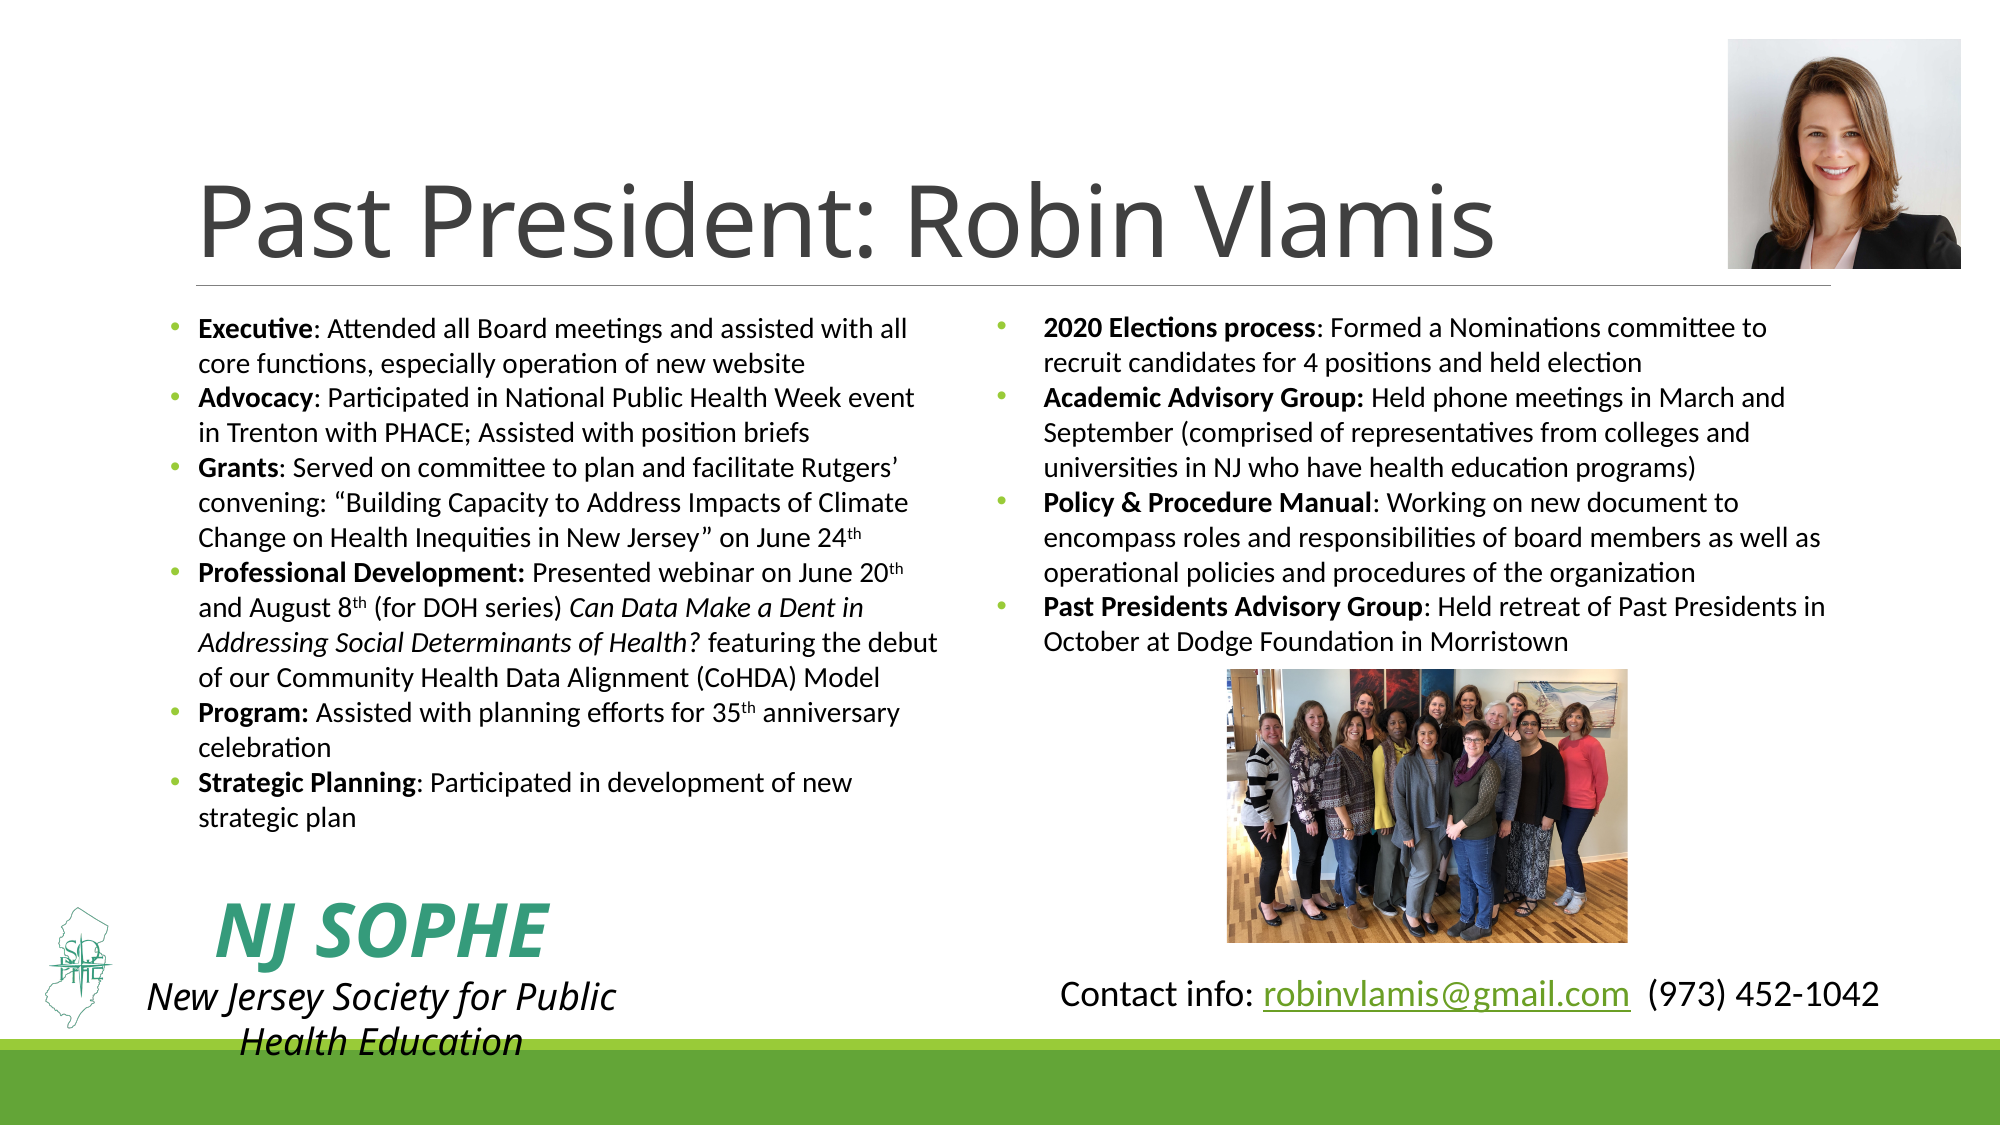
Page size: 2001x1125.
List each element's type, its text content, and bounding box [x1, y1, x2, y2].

picture [1727, 39, 1962, 270]
picture [1226, 669, 1629, 944]
picture [12, 904, 142, 1034]
text_box 2020 Elections process: Formed a Nominations committee to recruit candidates for 4 positions and held election Academic Advisory Group: Held phone meetings in March and September (comprised of representatives from colleges and universities in NJ who have health education programs) Policy & Procedure Manual: Working on new document to encompass roles and responsibilities of board members as well as operational policies and procedures of the organization Past Presidents Advisory Group: Held retreat of Past Presidents in October at Dodge Foundation in Morristown [981, 300, 1845, 725]
text_box Executive: Attended all Board meetings and assisted with all core functions, especially operation of new website Advocacy: Participated in National Public Health Week event in Trenton with PHACE; Assisted with position briefs Grants: Served on committee to plan and facilitate Rutgers’ convening: “Building Capacity to Address Impacts of Climate Change on Health Inequities in New Jersey” on June 24th Professional Development: Presented webinar on June 20th and August 8th (for DOH series) Can Data Make a Dent in Addressing Social Determinants of Health? featuring the debut of our Community Health Data Alignment (CoHDA) Model Program: Assisted with planning efforts for 35th anniversary celebration Strategic Planning: Participated in development of new strategic plan [155, 301, 958, 891]
title Past President: Robin Vlamis [180, 47, 1830, 285]
text_box Contact info: robinvlamis@gmail.com (973) 452-1042 [1045, 961, 1909, 1022]
text_box [197, 288, 1830, 354]
